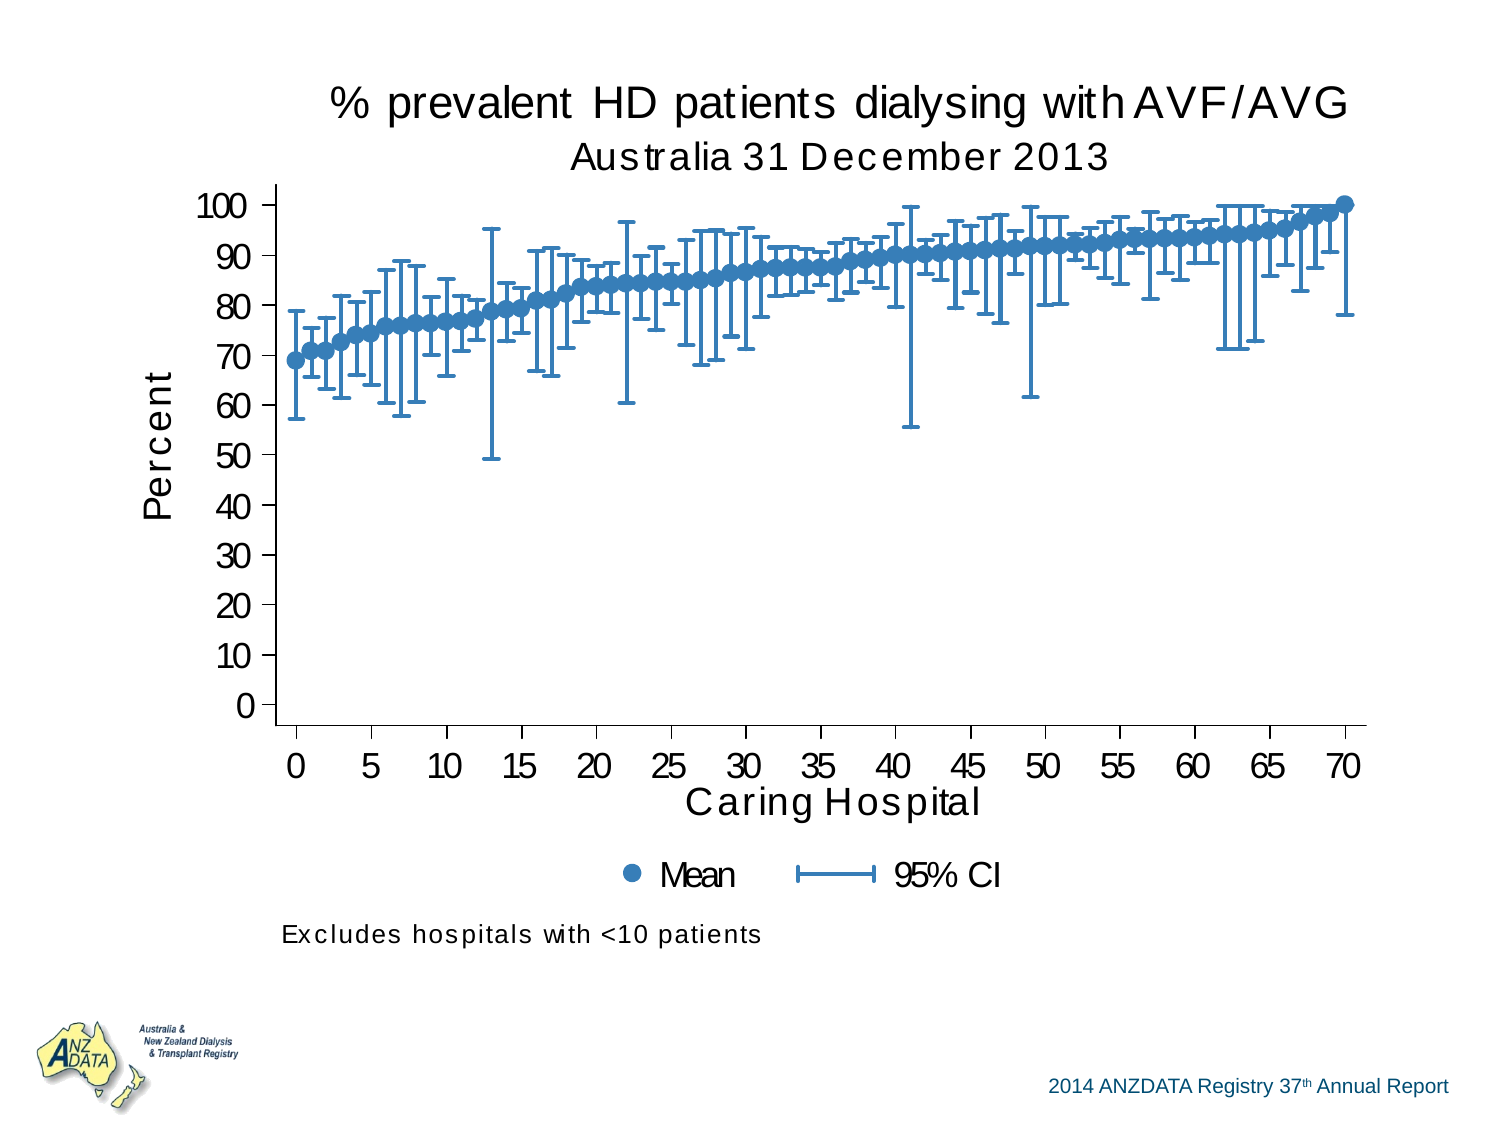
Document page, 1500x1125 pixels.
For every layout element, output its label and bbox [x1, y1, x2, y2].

picture [29, 1016, 243, 1118]
picture [1306, 1078, 1311, 1087]
picture [100, 42, 1400, 988]
